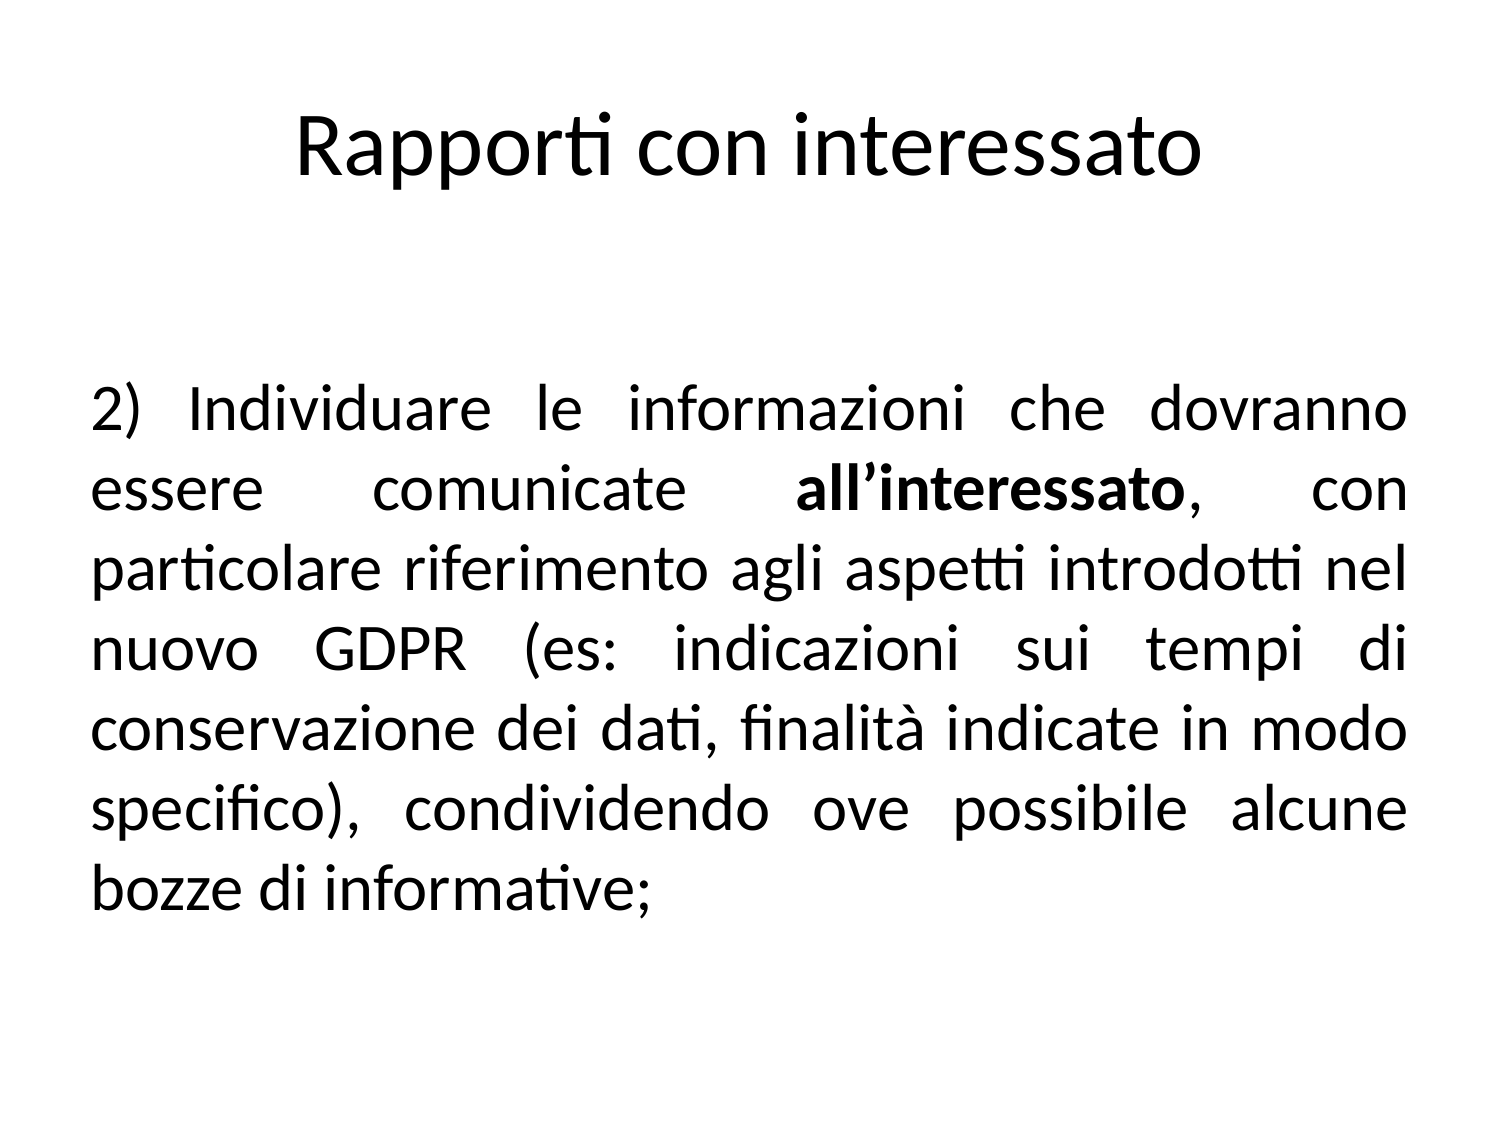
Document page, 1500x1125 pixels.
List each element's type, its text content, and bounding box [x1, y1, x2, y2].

title Rapporti con interessato [75, 45, 1425, 233]
list 2) Individuare le informazioni che dovranno essere comunicate all’interessato, con particolare riferimento agli aspetti introdotti nel nuovo GDPR (es: indicazioni sui tempi di conservazione dei dati, finalità indicate in modo specifico), condividendo ove possibile alcune bozze di informative; [75, 262, 1425, 1005]
